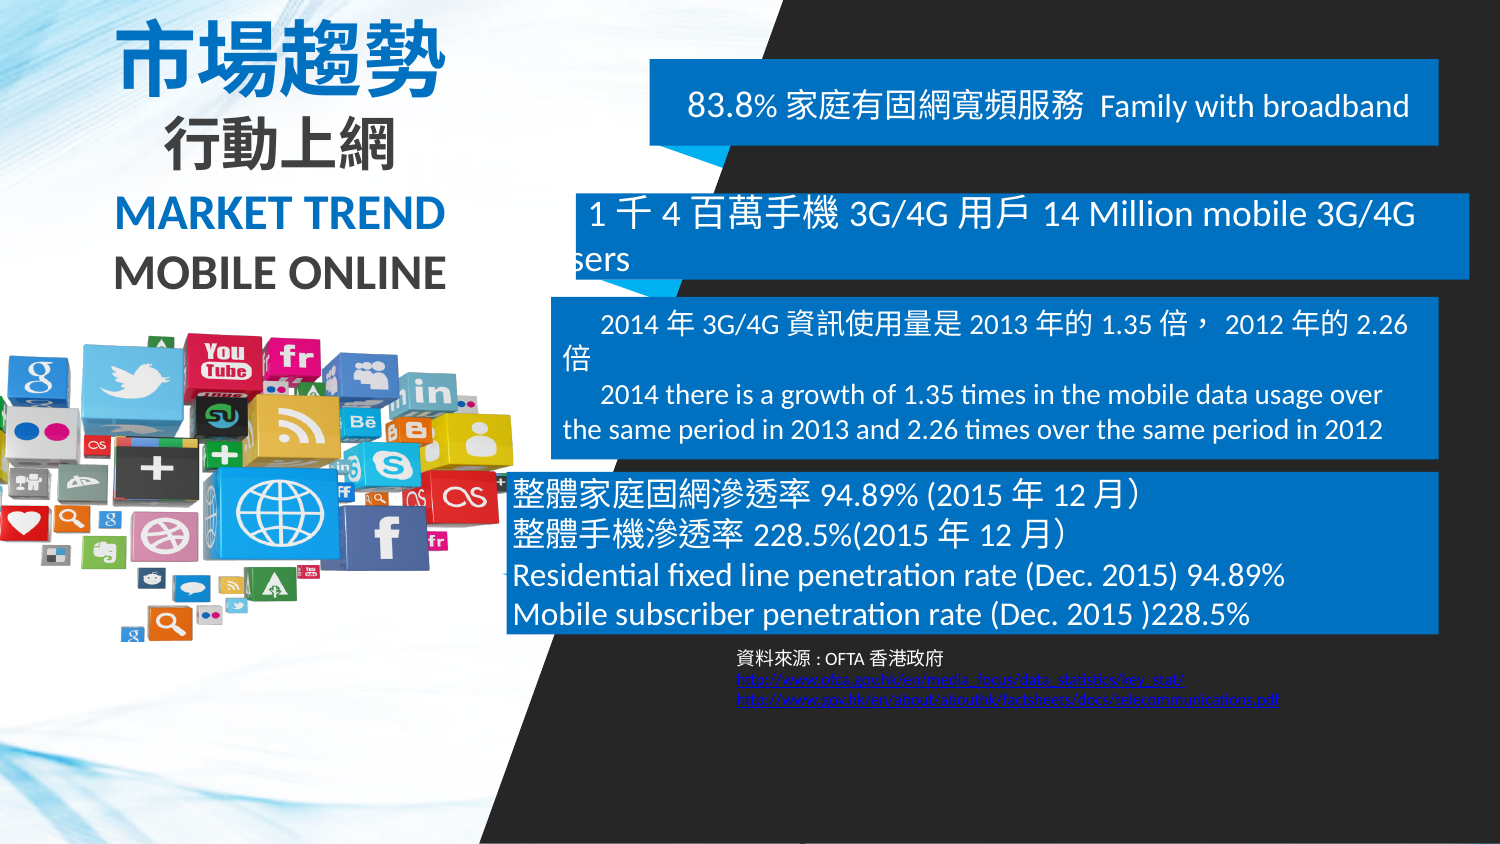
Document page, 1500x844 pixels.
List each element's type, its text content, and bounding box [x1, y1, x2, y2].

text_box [506, 471, 1445, 635]
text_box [478, 0, 1500, 844]
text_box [649, 58, 1439, 146]
text_box 市場趨勢 行動上網 [0, 0, 473, 171]
text_box Market Trend Mobile online [0, 171, 473, 307]
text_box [550, 296, 1439, 460]
picture [0, 307, 478, 844]
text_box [549, 193, 1470, 281]
